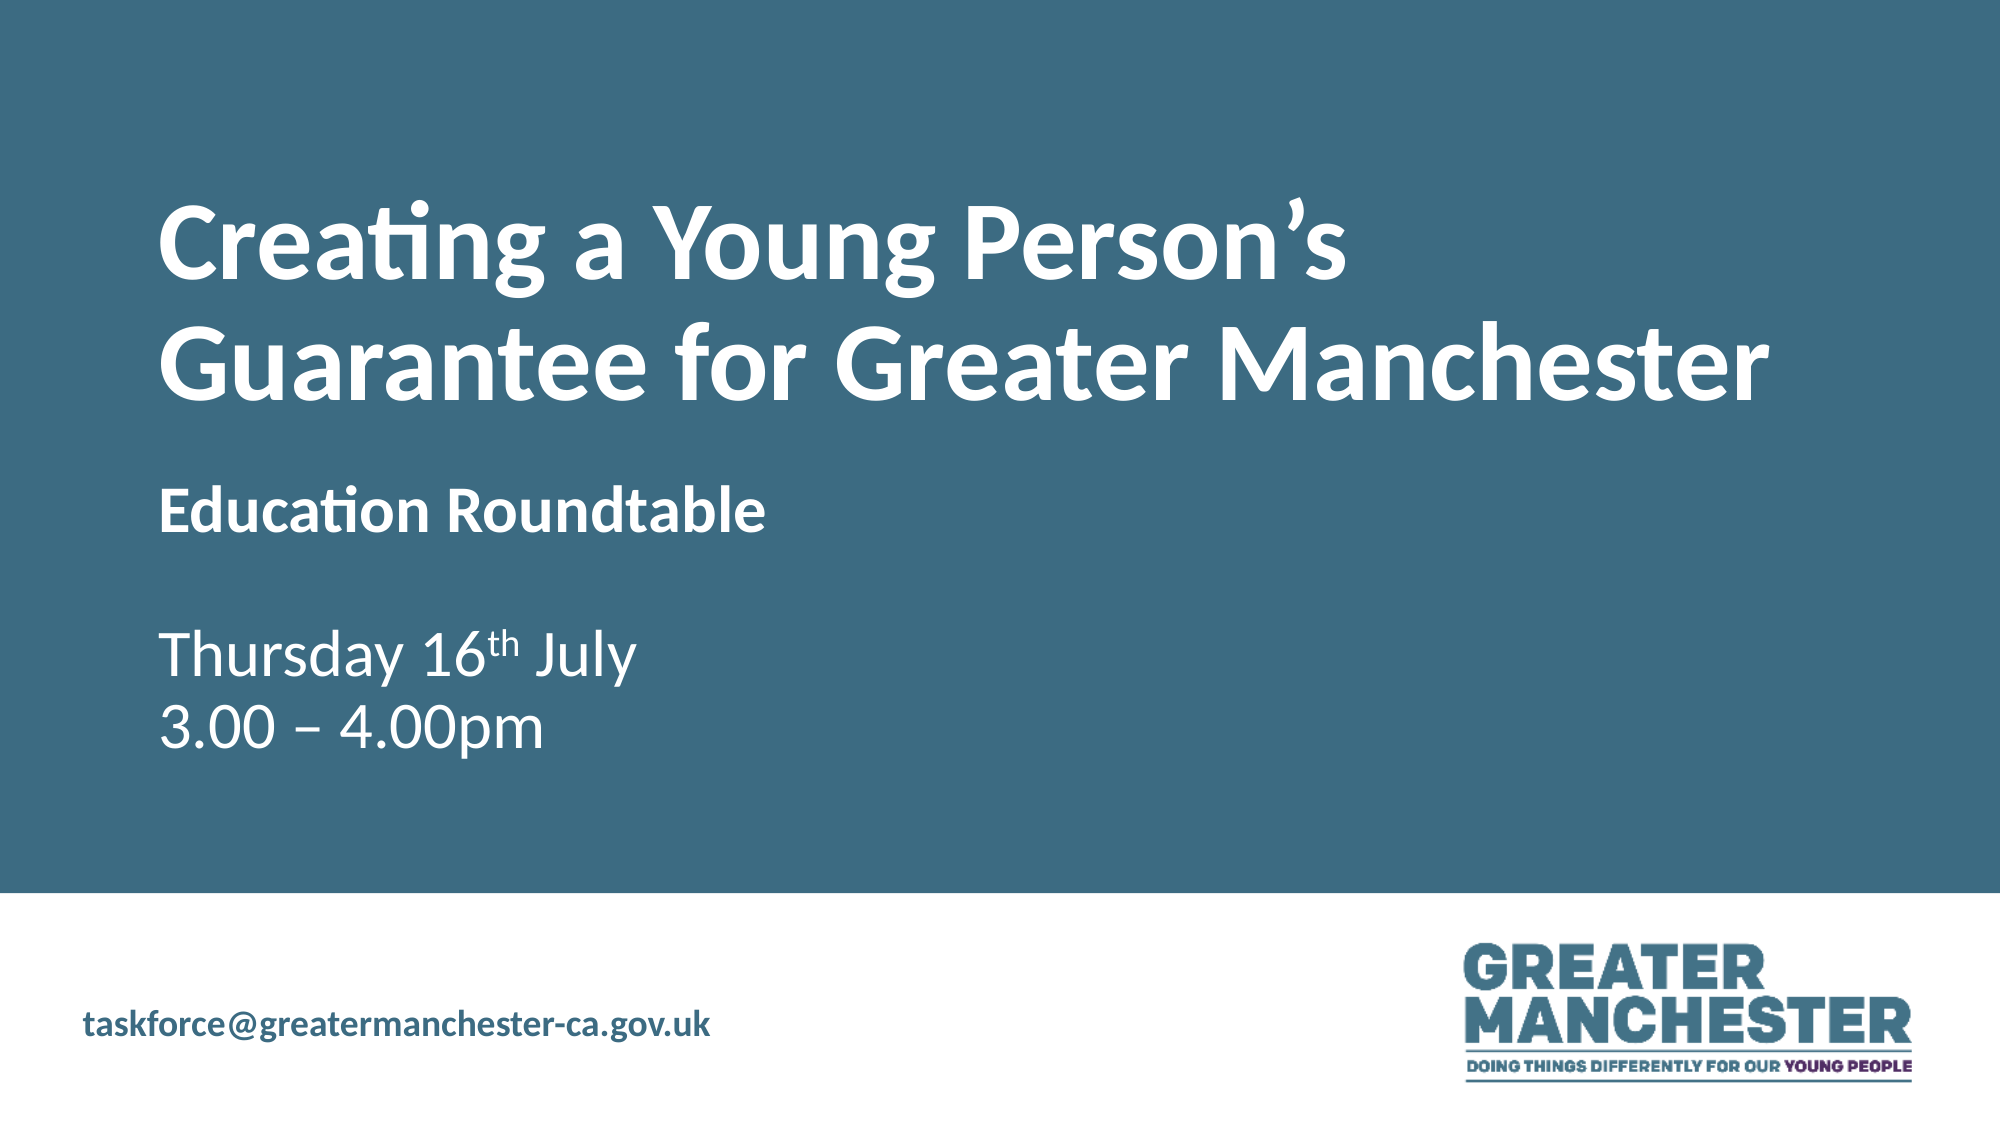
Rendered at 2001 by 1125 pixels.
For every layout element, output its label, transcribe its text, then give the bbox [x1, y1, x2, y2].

title Creating a Young Person’s Guarantee for Greater Manchester [143, 194, 1869, 413]
text_box taskforce@greatermanchester-ca.gov.uk [67, 991, 1161, 1051]
picture [1440, 913, 1933, 1102]
text_box [0, 0, 2000, 894]
text_box Education Roundtable Thursday 16th July 3.00 – 4.00pm [143, 510, 1869, 728]
